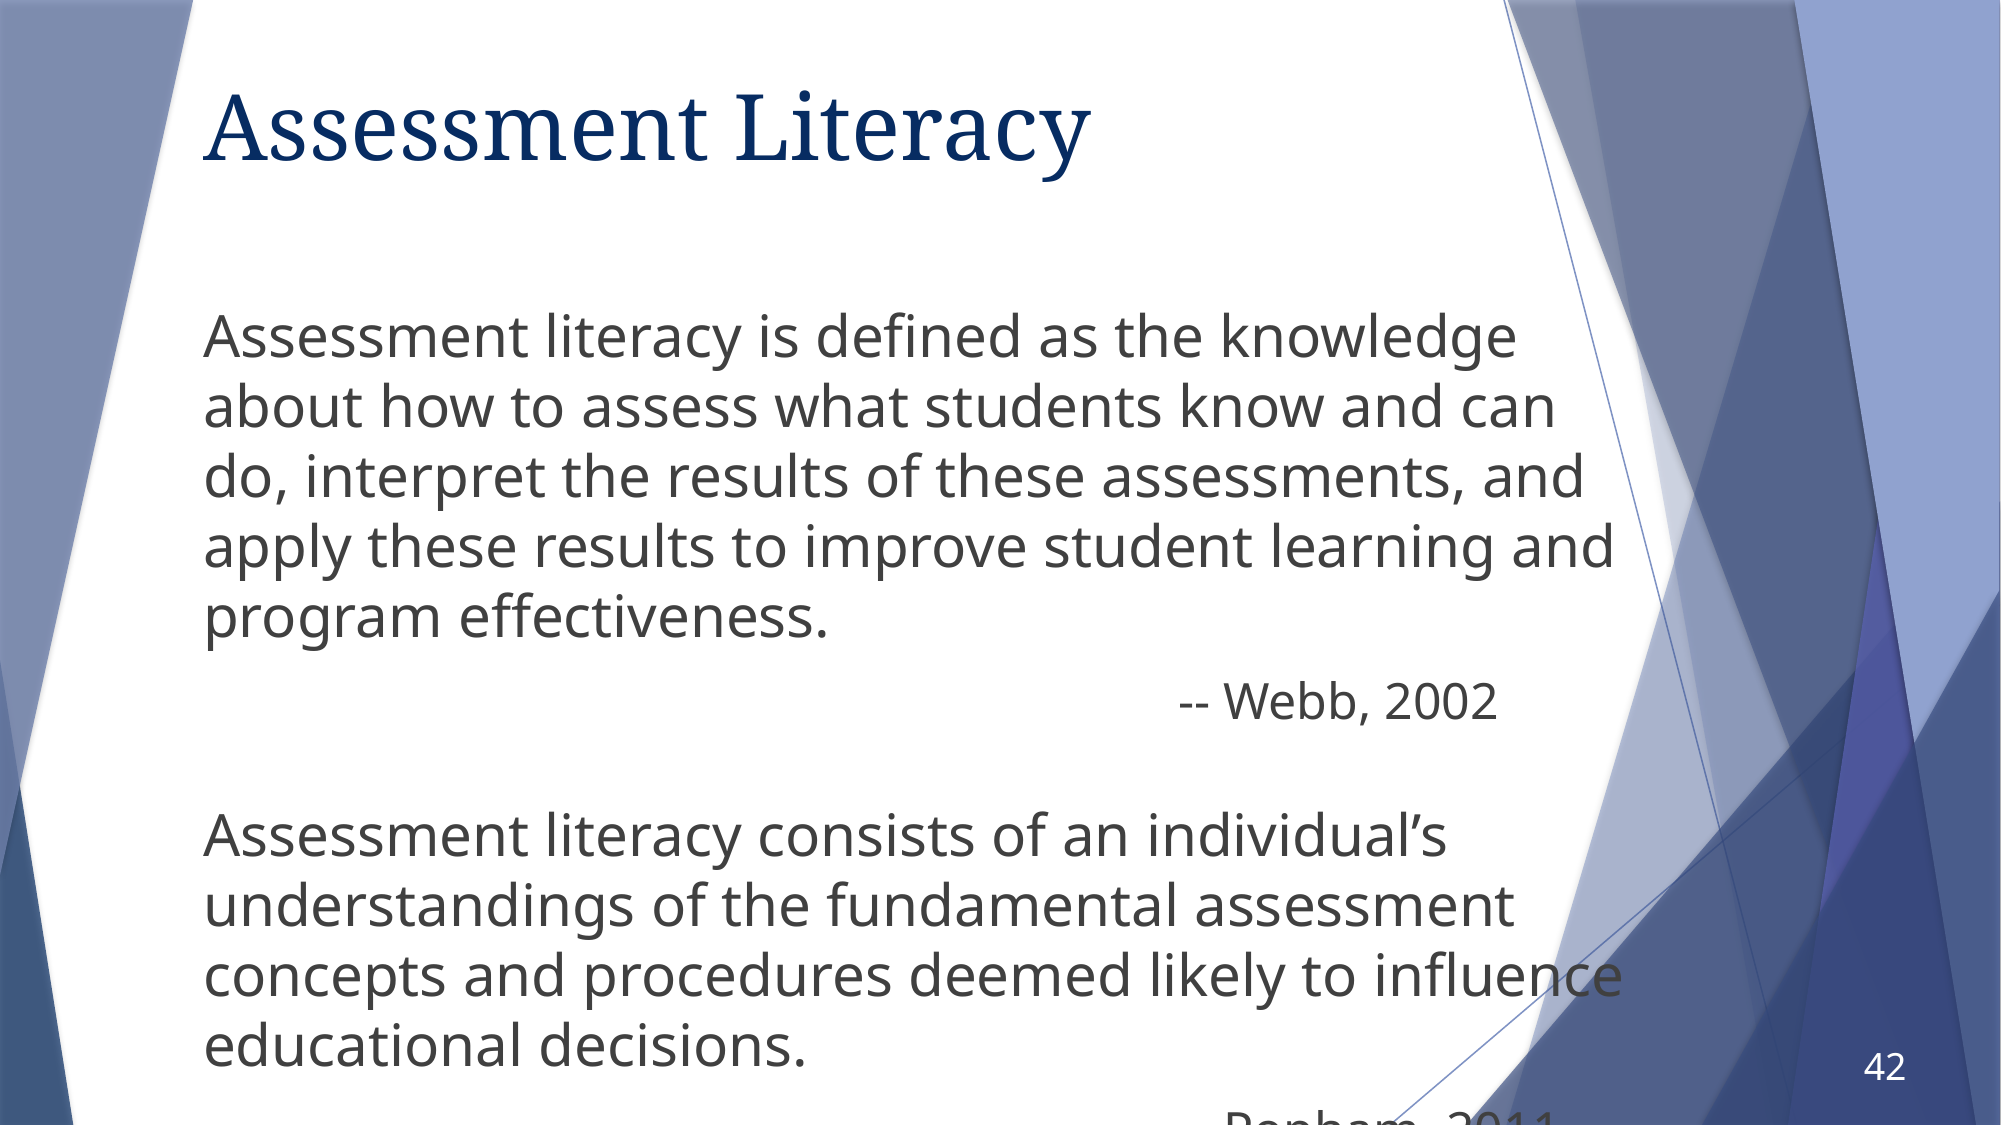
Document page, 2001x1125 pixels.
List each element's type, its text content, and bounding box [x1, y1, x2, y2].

slide_number 42 [1809, 1035, 1922, 1096]
list Assessment literacy is defined as the knowledge about how to assess what students know and can do, interpret the results of these assessments, and apply these results to improve student learning and program effectiveness. -- Webb, 2002 Assessment literacy consists of an individual’s understandings of the fundamental assessment concepts and procedures deemed likely to influence educational decisions. -- Popham, 2011 [188, 291, 1650, 1096]
title Assessment Literacy [188, 61, 1599, 279]
